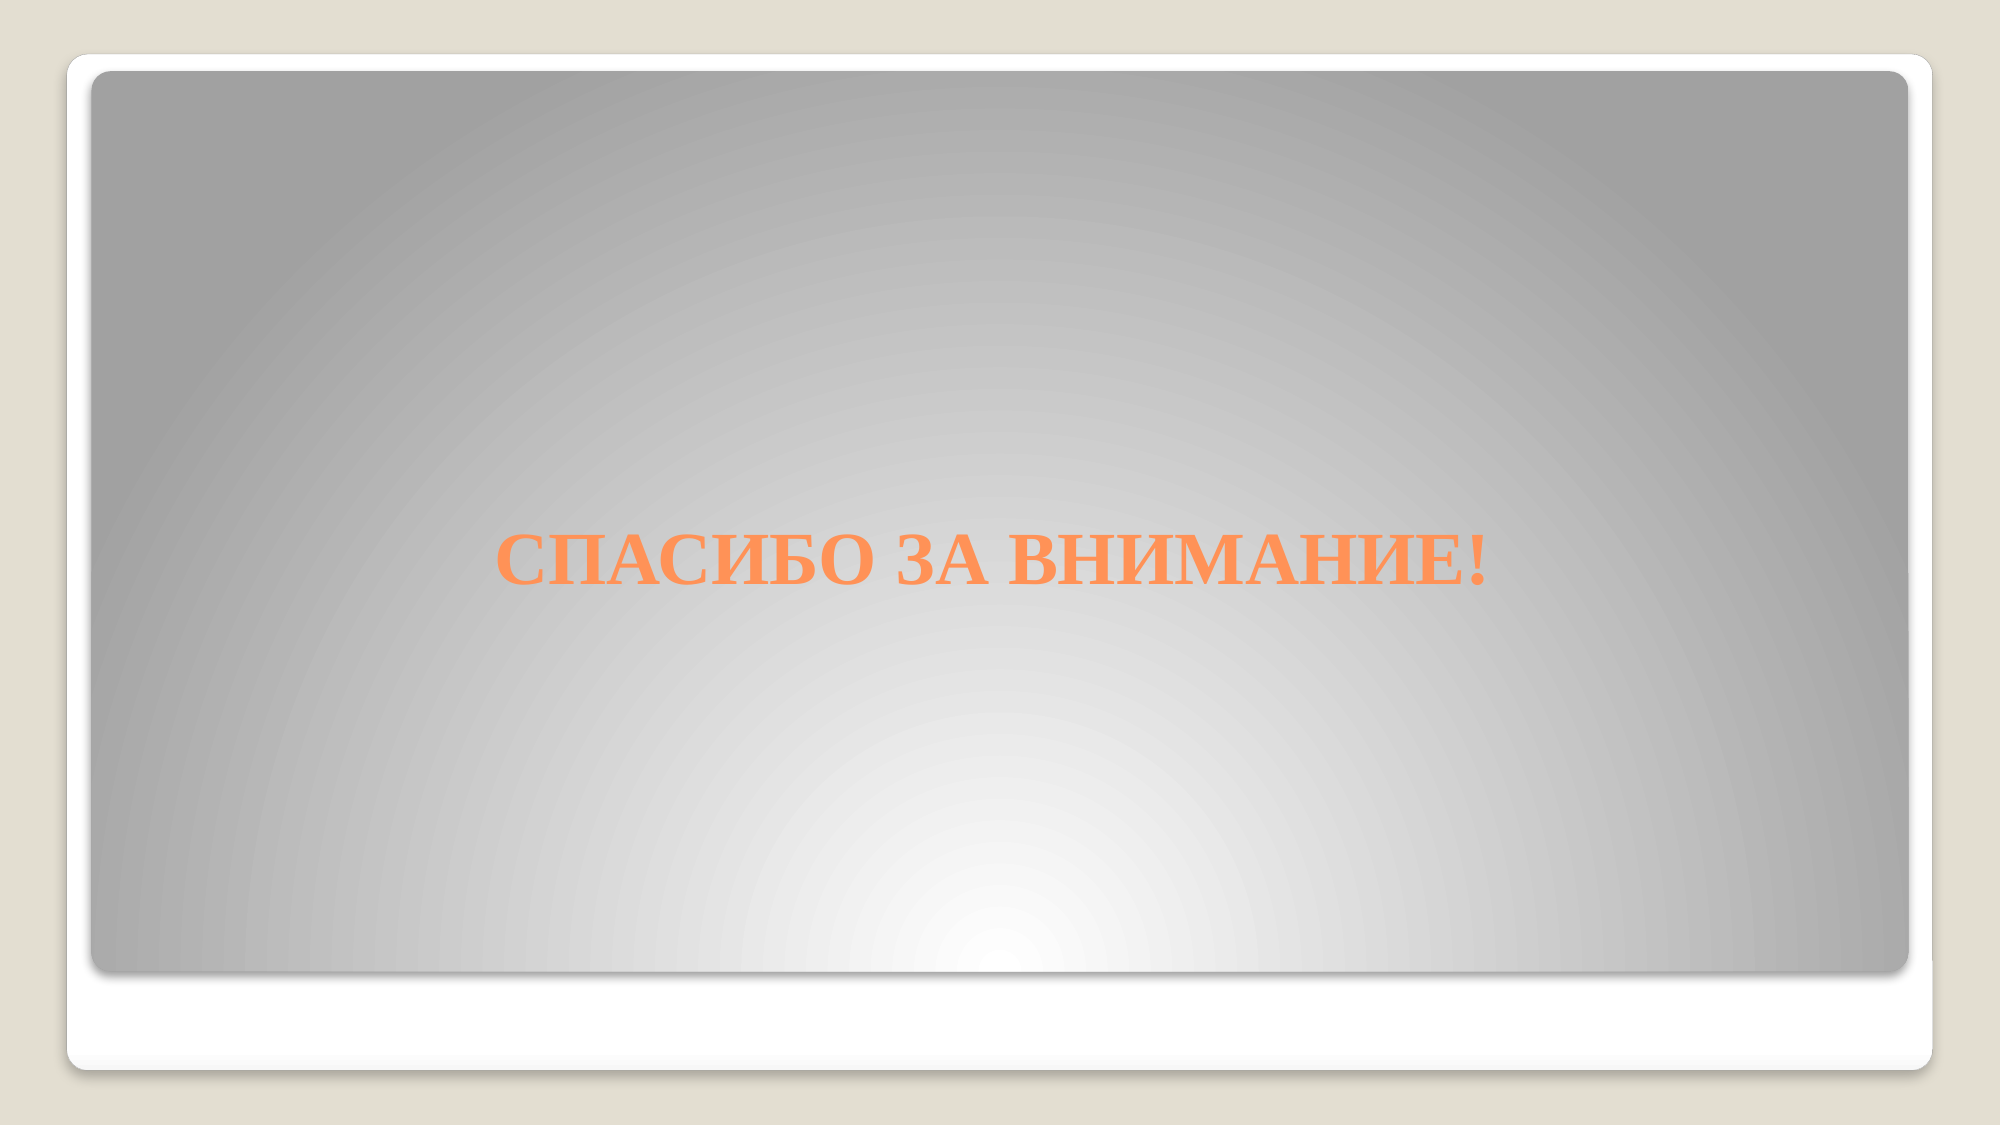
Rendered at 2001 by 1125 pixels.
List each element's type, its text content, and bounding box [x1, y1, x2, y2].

title СПАСИБО ЗА ВНИМАНИЕ! [130, 389, 1856, 608]
